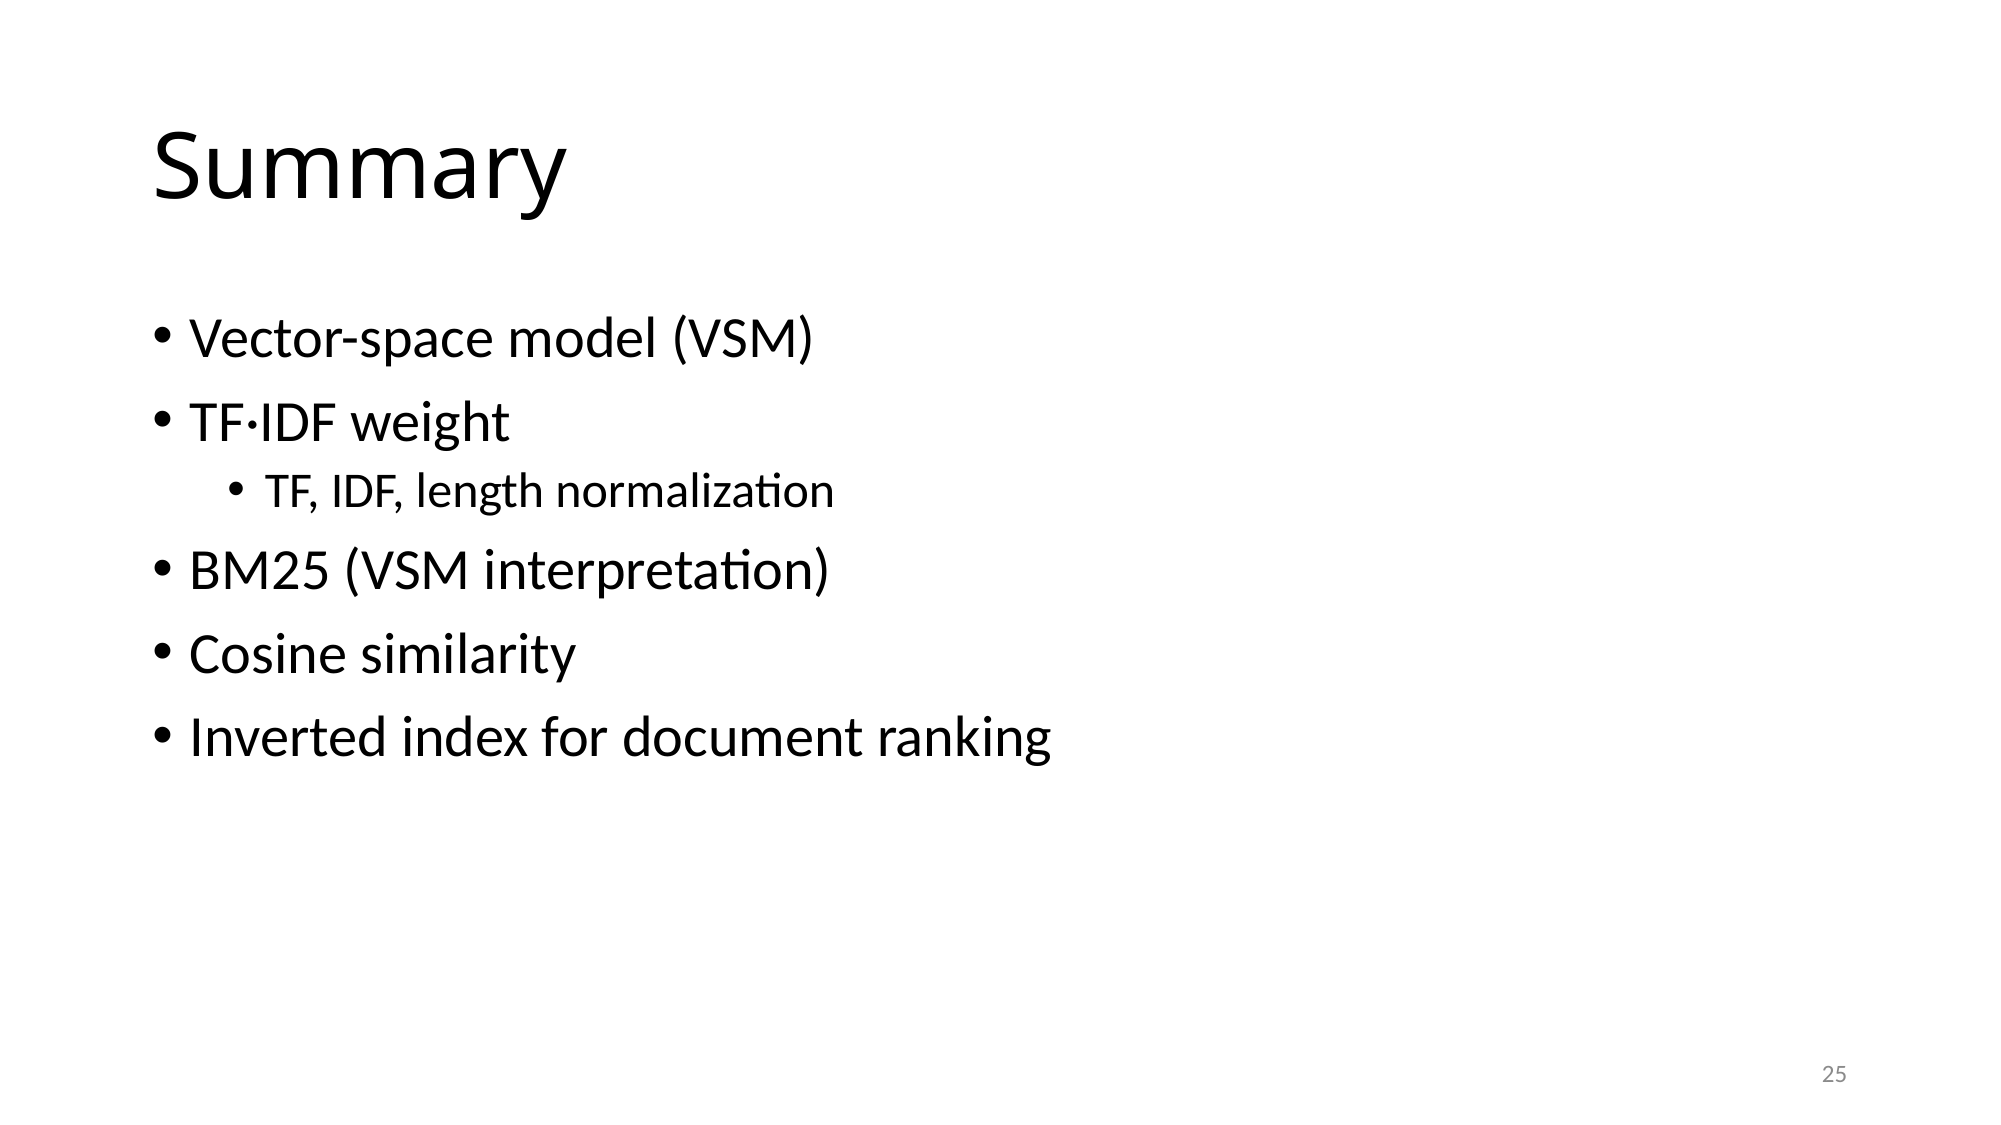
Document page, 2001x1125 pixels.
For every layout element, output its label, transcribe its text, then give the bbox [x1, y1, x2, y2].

title Summary [137, 59, 1863, 278]
list Vector-space model (VSM) TF·IDF weight TF, IDF, length normalization BM25 (VSM interpretation) Cosine similarity Inverted index for document ranking [137, 299, 1863, 1014]
slide_number 25 [1412, 1042, 1863, 1103]
